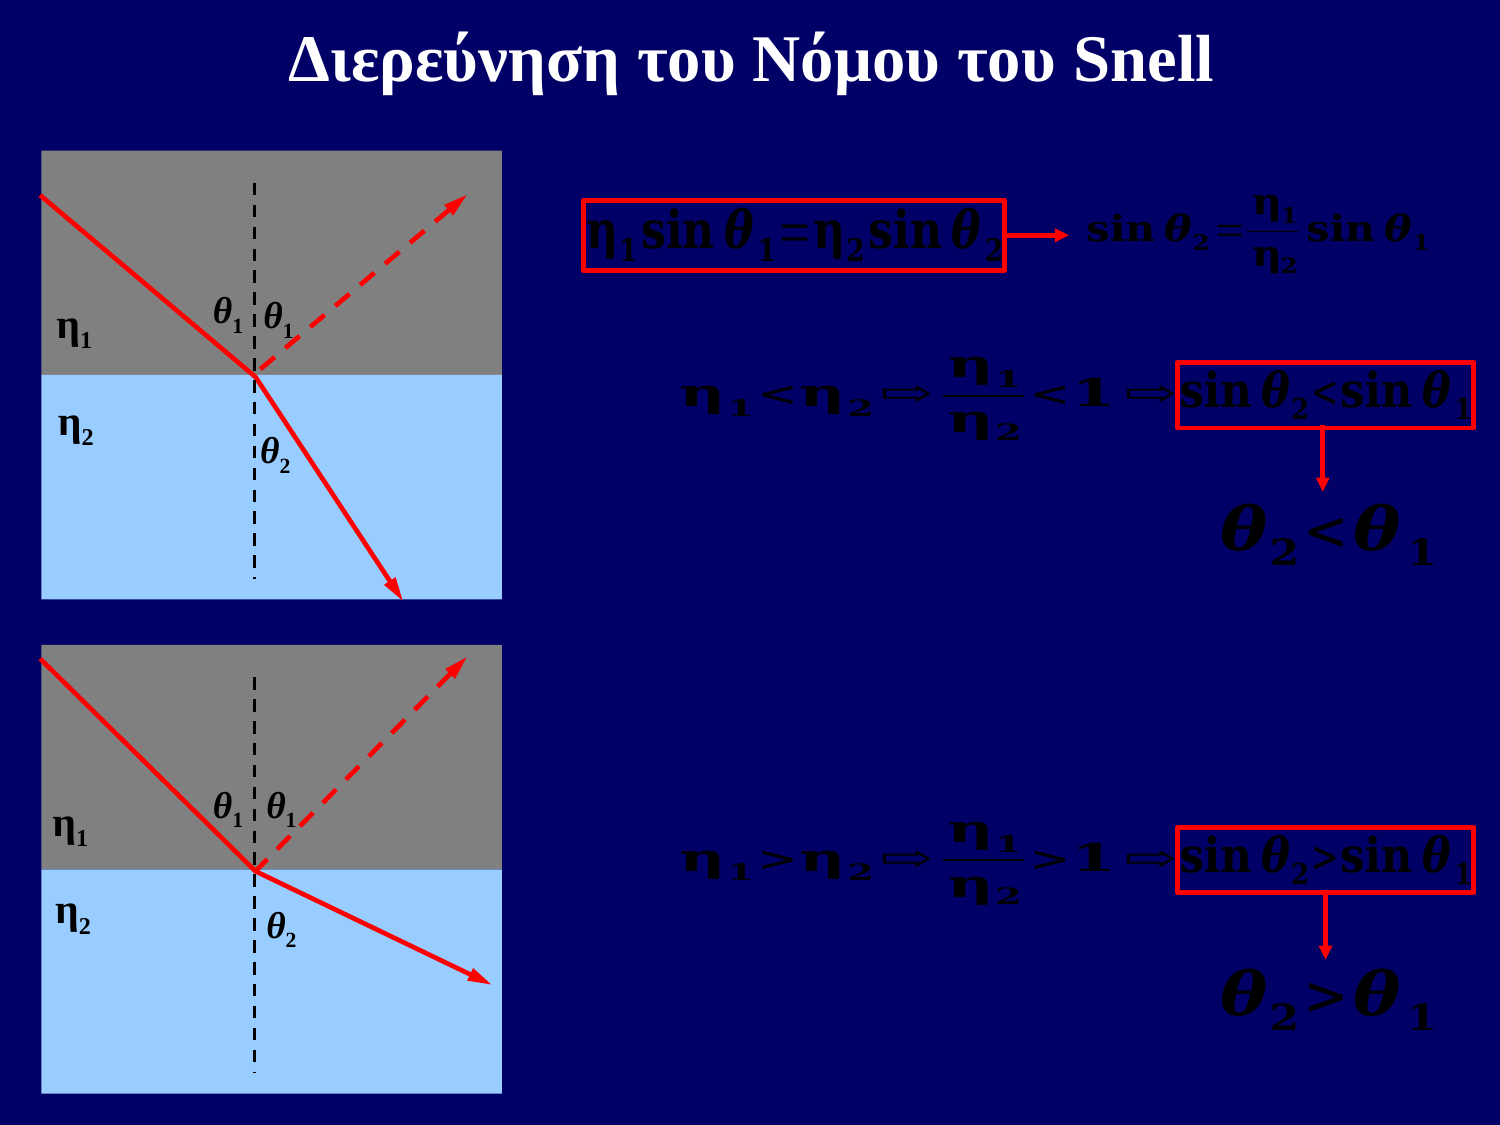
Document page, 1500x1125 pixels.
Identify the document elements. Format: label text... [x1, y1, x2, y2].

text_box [250, 194, 467, 378]
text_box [1179, 829, 1472, 960]
text_box Διερεύνηση του Νόμου του Snell [76, 7, 1427, 126]
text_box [1179, 364, 1472, 492]
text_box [36, 644, 503, 1095]
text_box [585, 202, 1070, 269]
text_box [39, 150, 503, 601]
